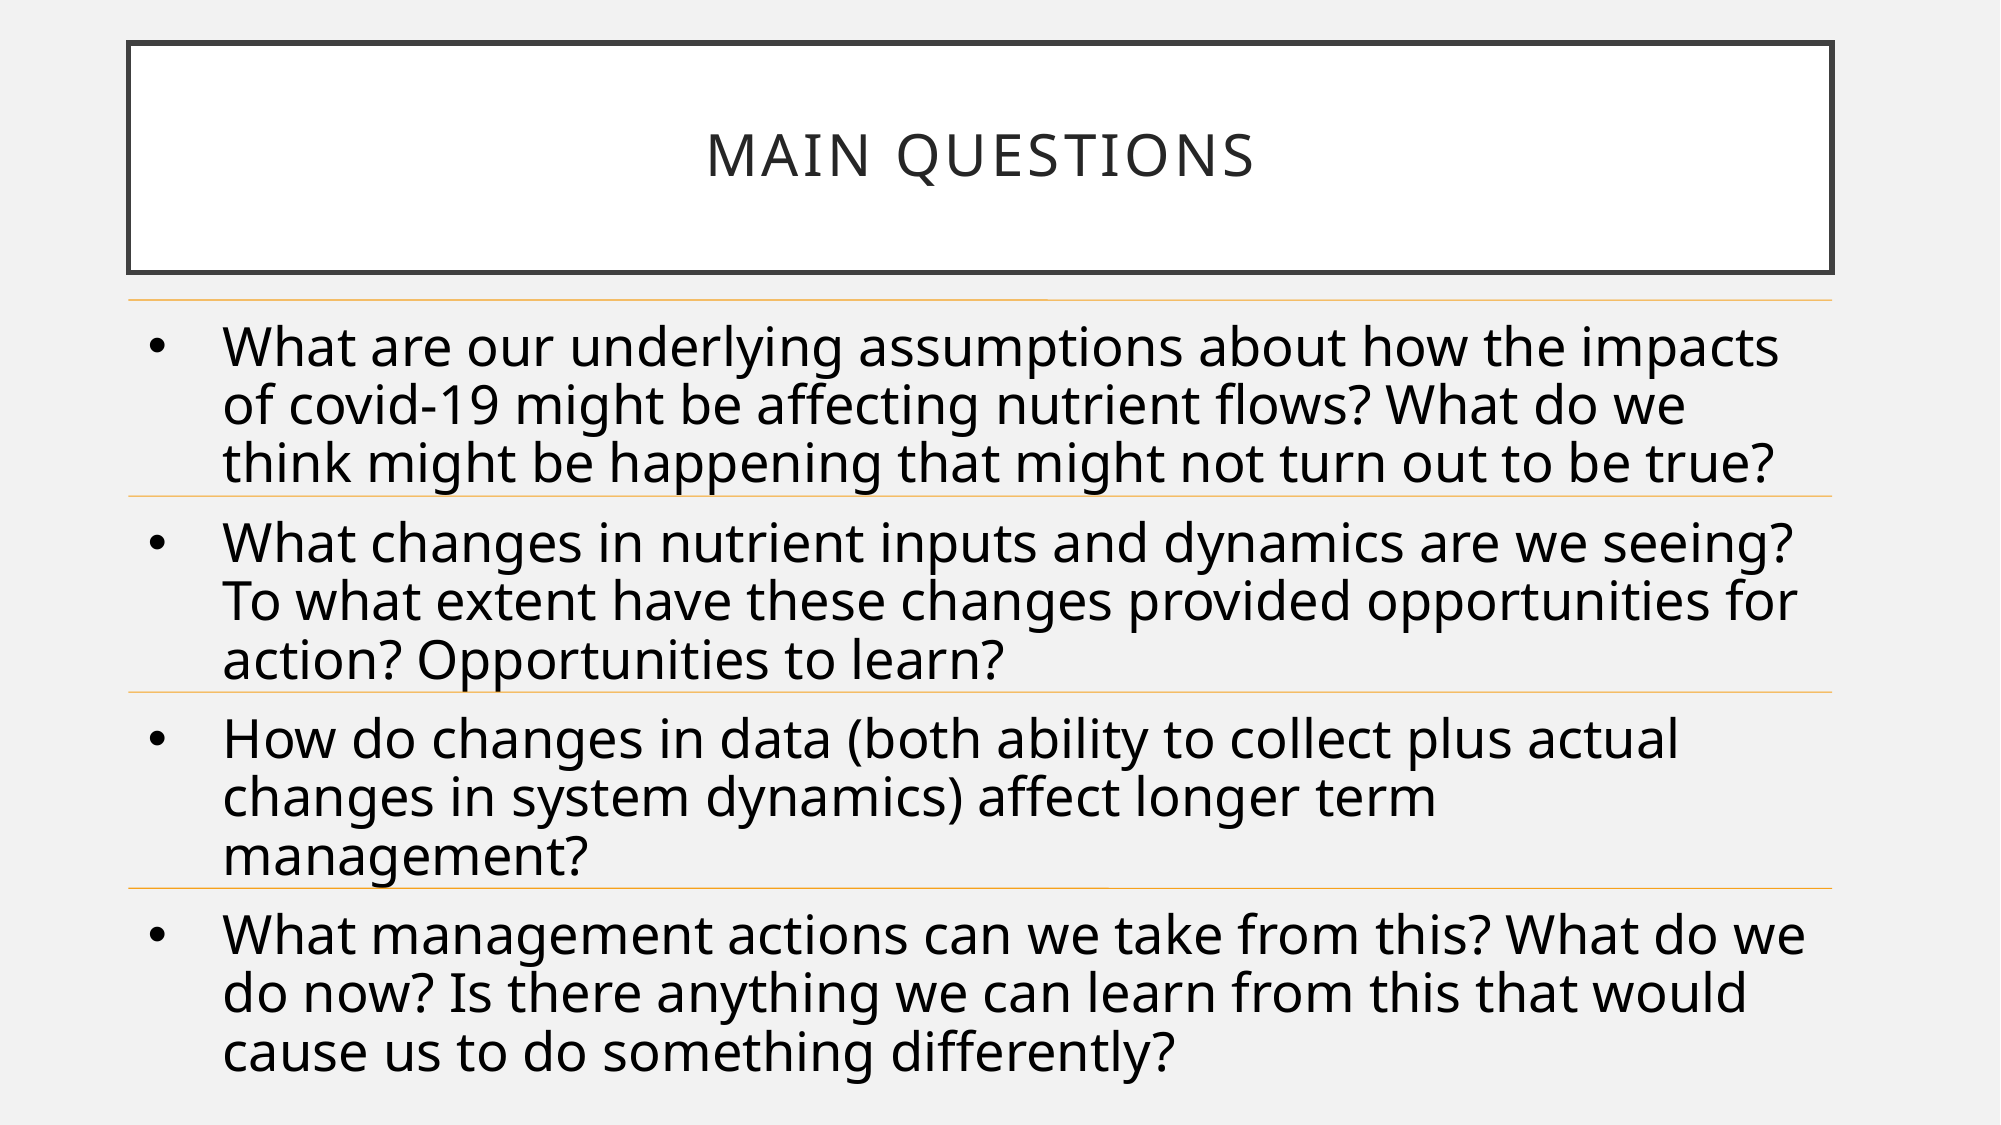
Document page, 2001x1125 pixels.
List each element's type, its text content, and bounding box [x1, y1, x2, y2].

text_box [128, 299, 1832, 1085]
title Main questions [126, 40, 1835, 275]
